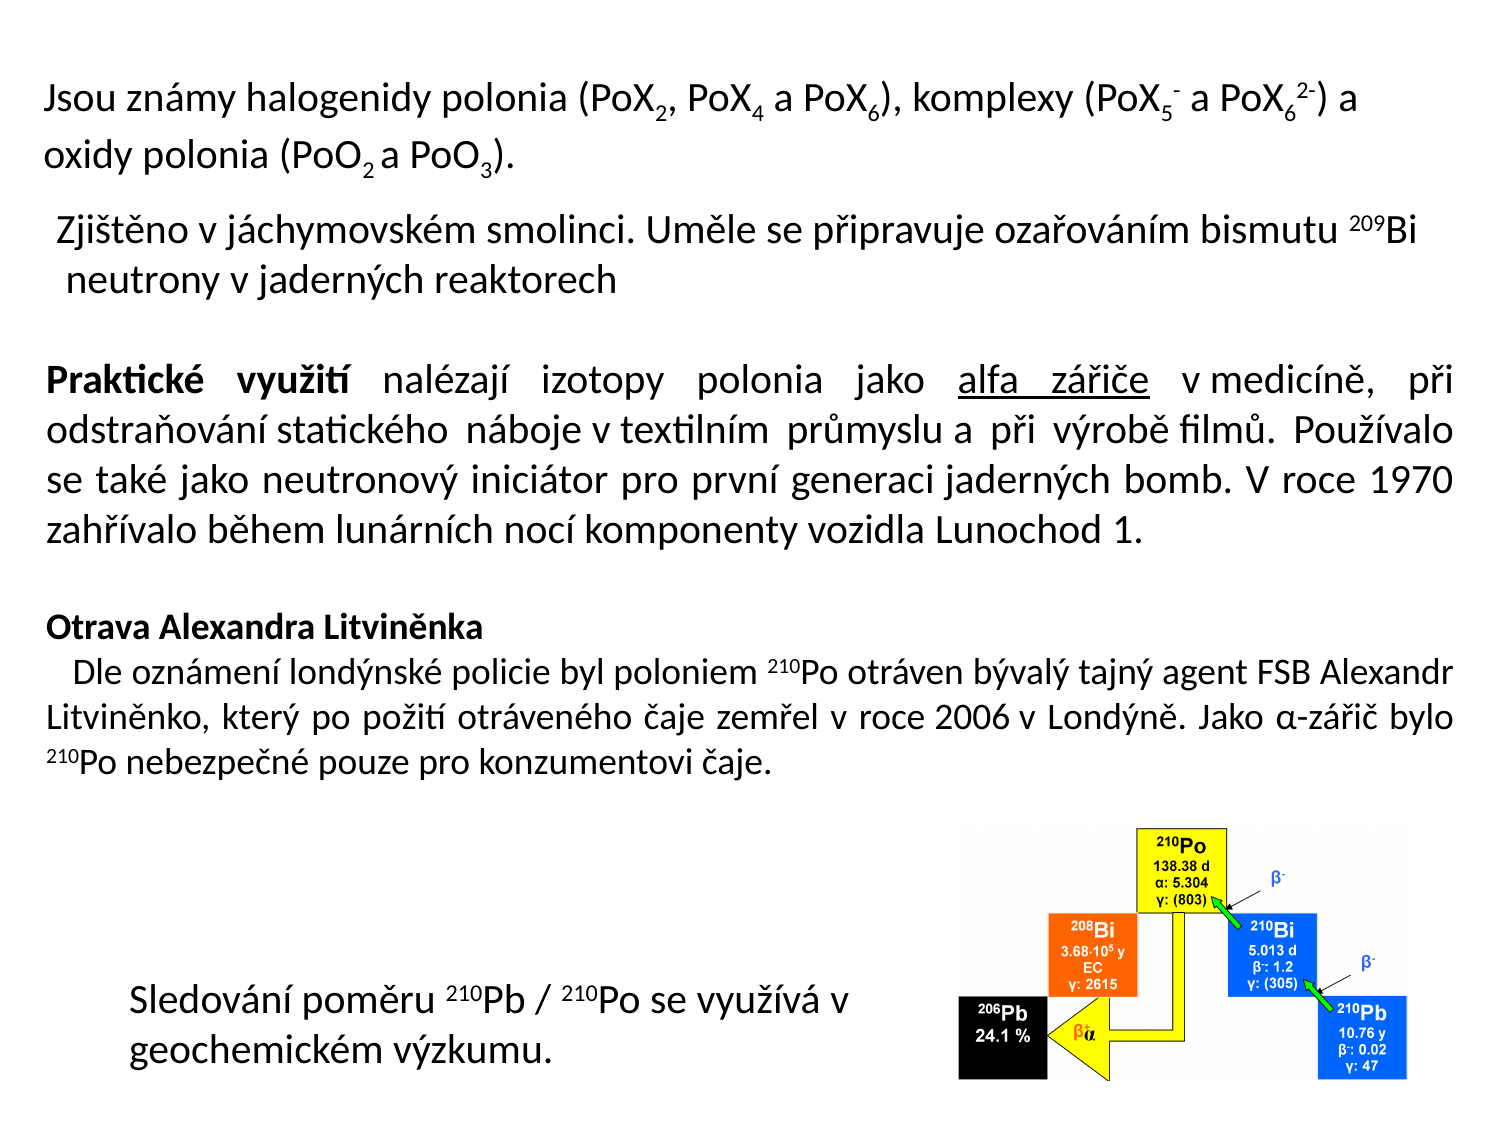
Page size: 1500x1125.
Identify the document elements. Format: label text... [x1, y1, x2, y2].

text_box Sledování poměru 210Pb / 210Po se využívá v geochemickém výzkumu. [114, 964, 956, 1080]
text_box Praktické využití nalézají izotopy polonia jako alfa zářiče v medicíně, při odstraňování statického náboje v textilním průmyslu a při výrobě filmů. Používalo se také jako neutronový iniciátor pro první generaci jaderných bomb. V roce 1970 zahřívalo během lunárních nocí komponenty vozidla Lunochod 1. Otrava Alexandra Litviněnka Dle oznámení londýnské policie byl poloniem 210Po otráven bývalý tajný agent FSB Alexandr Litviněnko, který po požití otráveného čaje zemřel v roce 2006 v Londýně. Jako α-zářič bylo 210Po nebezpečné pouze pro konzumentovi čaje. [31, 344, 1469, 840]
picture [956, 826, 1409, 1081]
text_box Jsou známy halogenidy polonia (PoX2, PoX4 a PoX6), komplexy (PoX5- a PoX62-) a oxidy polonia (PoO2 a PoO3). [28, 62, 1467, 191]
text_box Zjištěno v jáchymovském smolinci. Uměle se připravuje ozařováním bismutu 209Bi neutrony v jaderných reaktorech [41, 194, 1445, 310]
